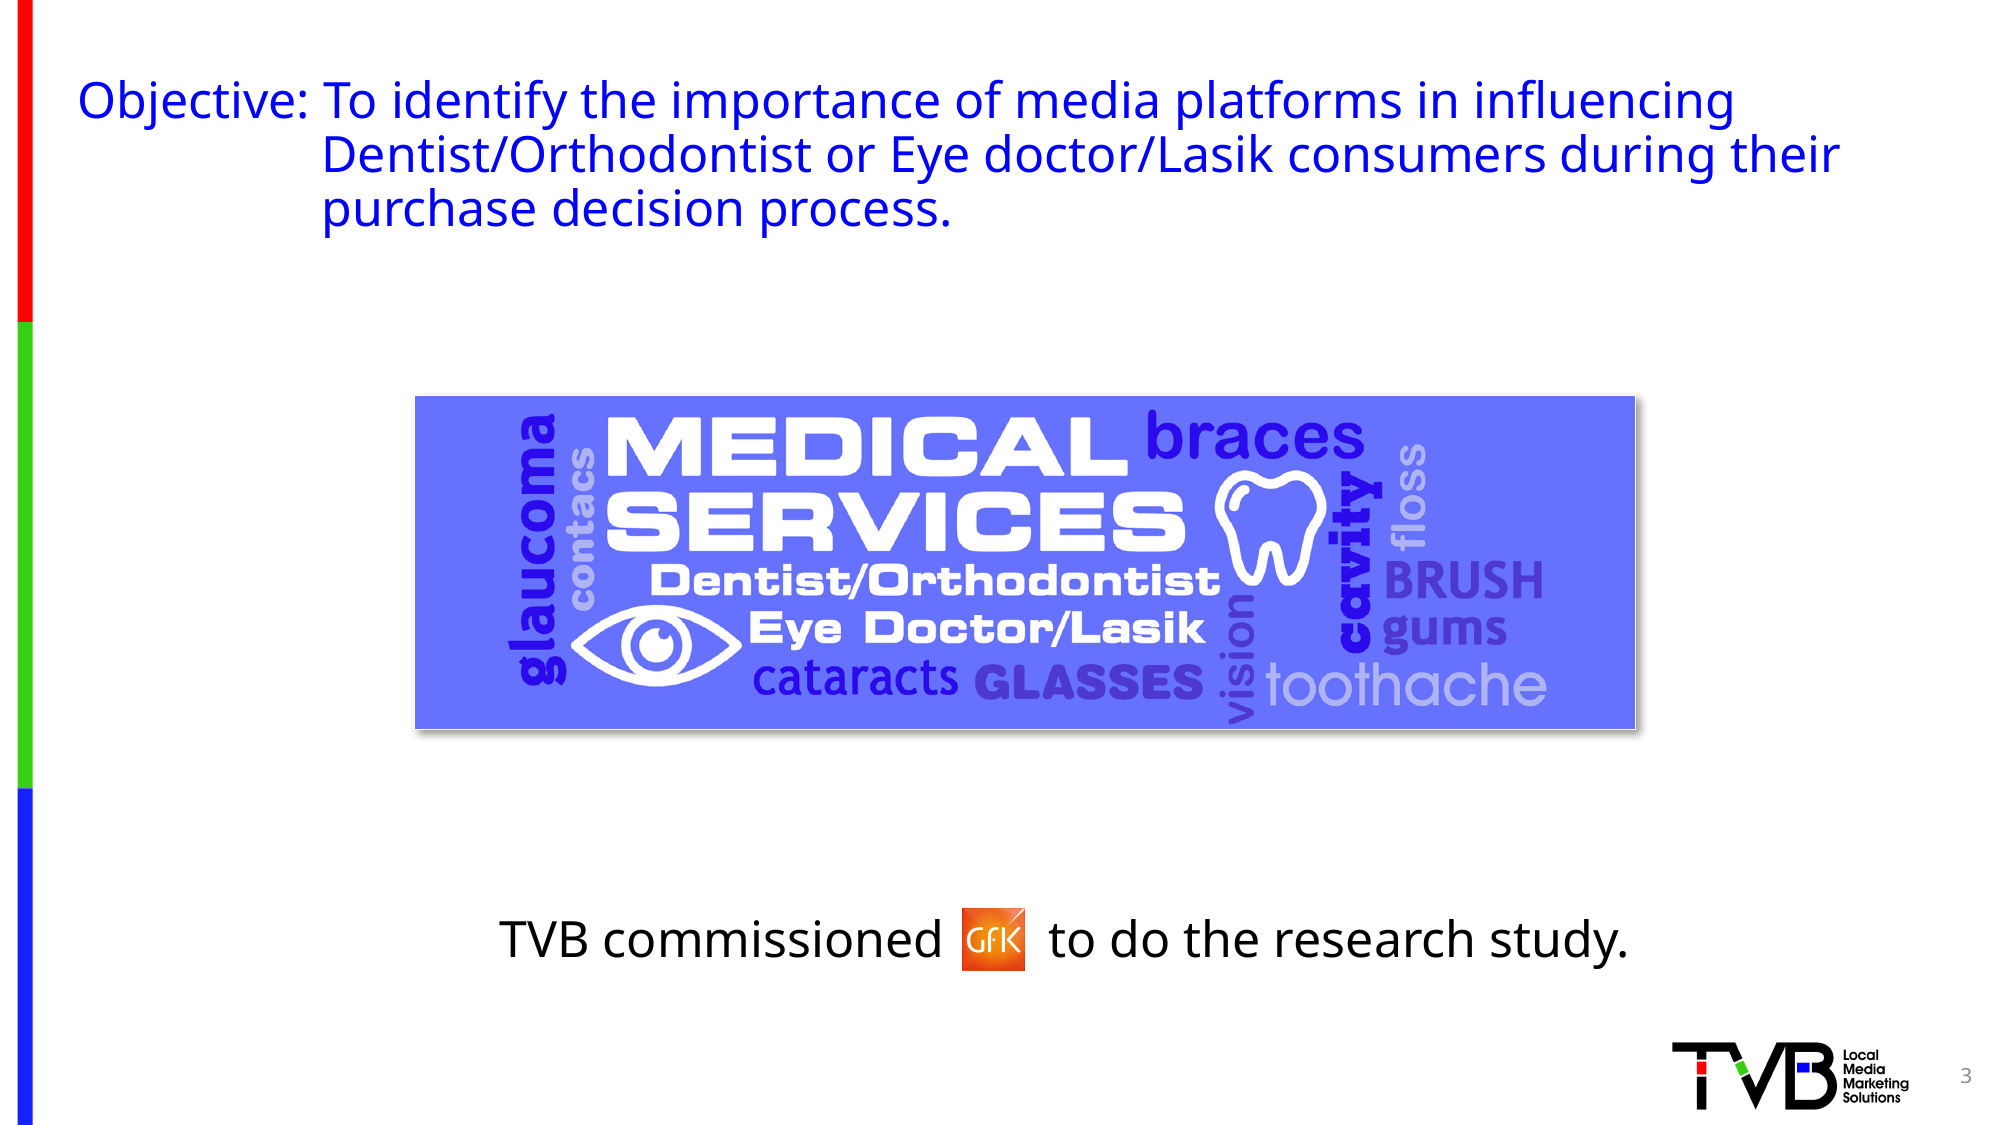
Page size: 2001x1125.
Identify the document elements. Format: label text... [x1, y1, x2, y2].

picture [413, 395, 1636, 730]
picture [1672, 1042, 1909, 1110]
slide_number 3 [1824, 1046, 1988, 1107]
title Objective: To identify the importance of media platforms in influencing Dentist/Orthodontist or Eye doctor/Lasik consumers during their purchase decision process. [62, 67, 1925, 174]
text_box TVB commissioned to do the research study. [484, 899, 1646, 975]
picture [962, 907, 1026, 971]
